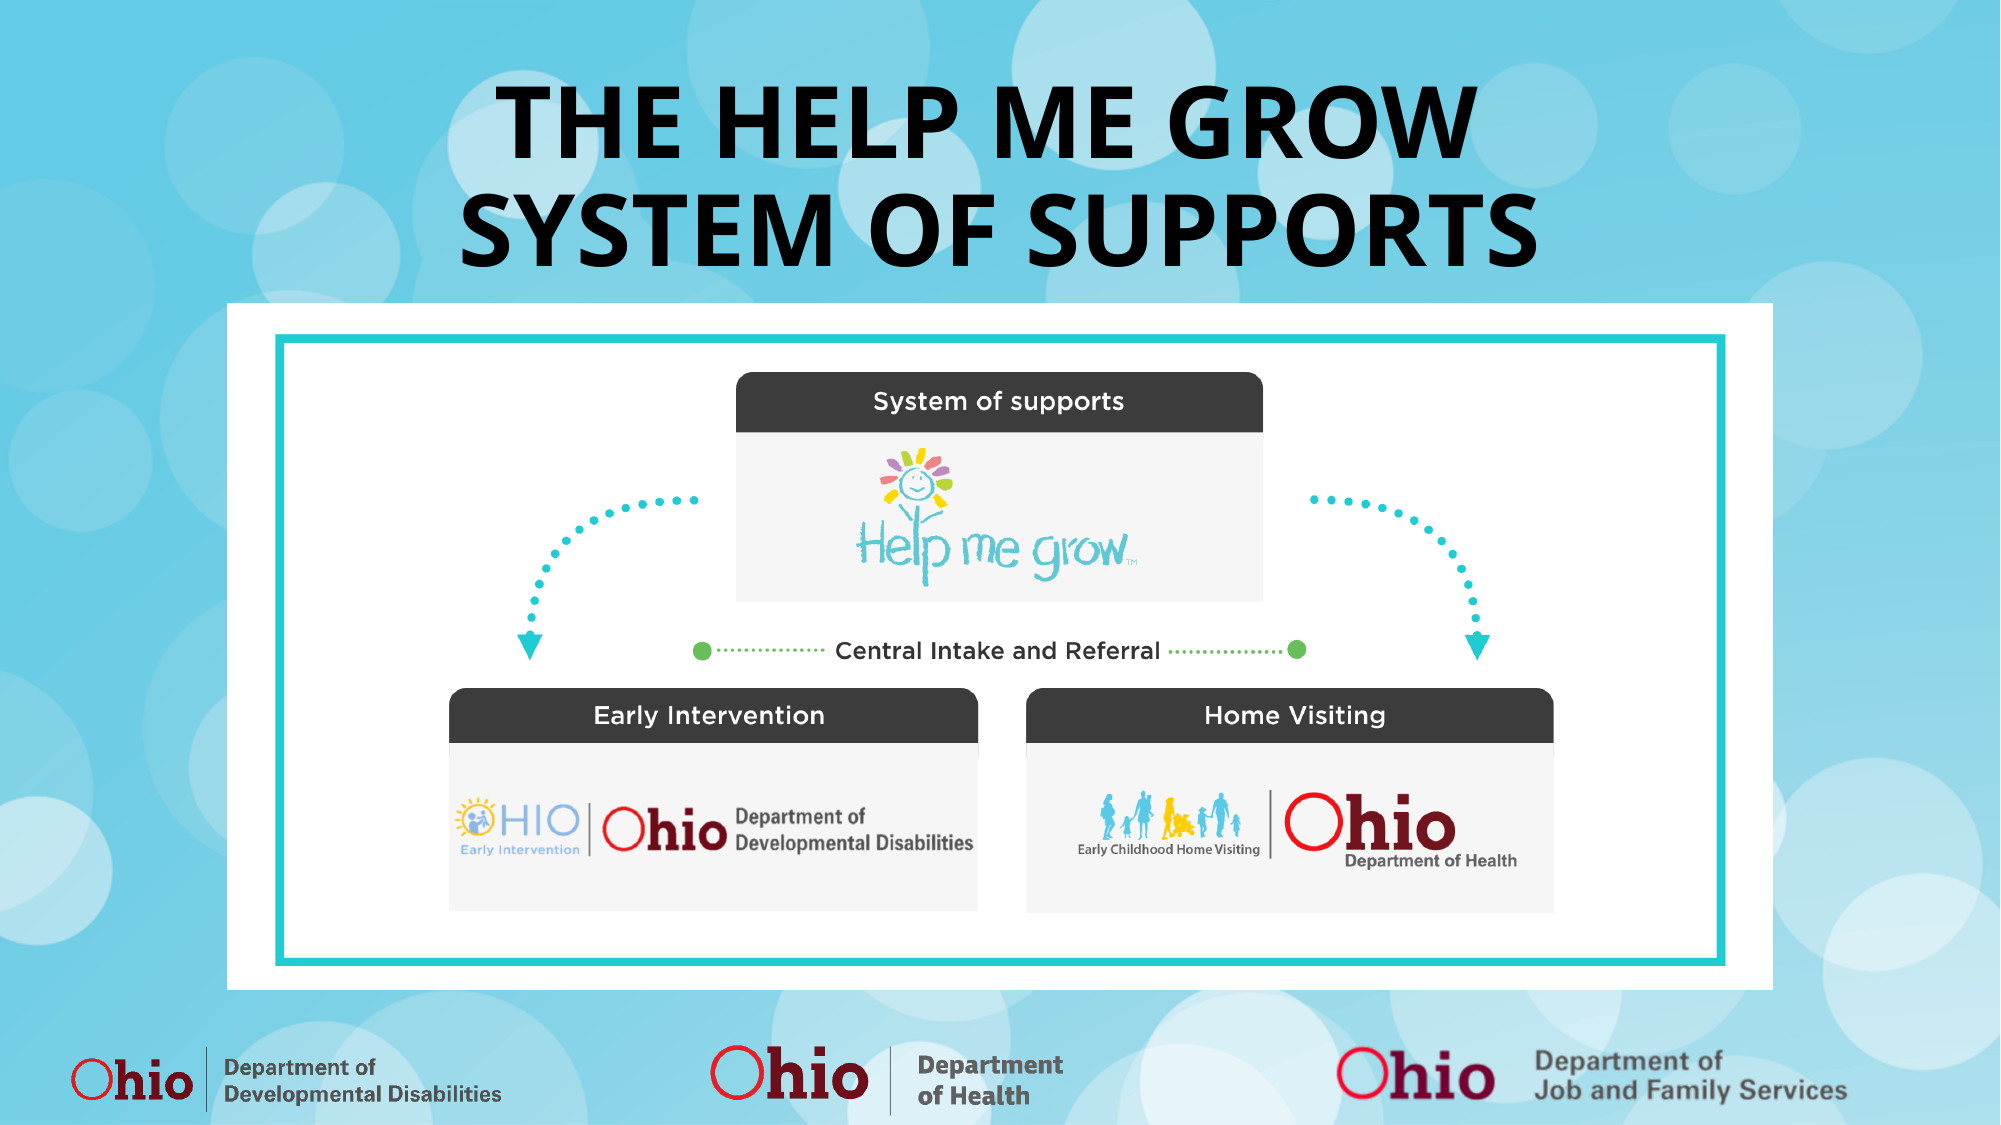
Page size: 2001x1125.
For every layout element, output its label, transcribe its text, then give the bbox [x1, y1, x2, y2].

picture [0, 0, 2001, 1125]
text_box THE HELP ME GROW SYSTEM OF SUPPORTS [174, 65, 1825, 304]
